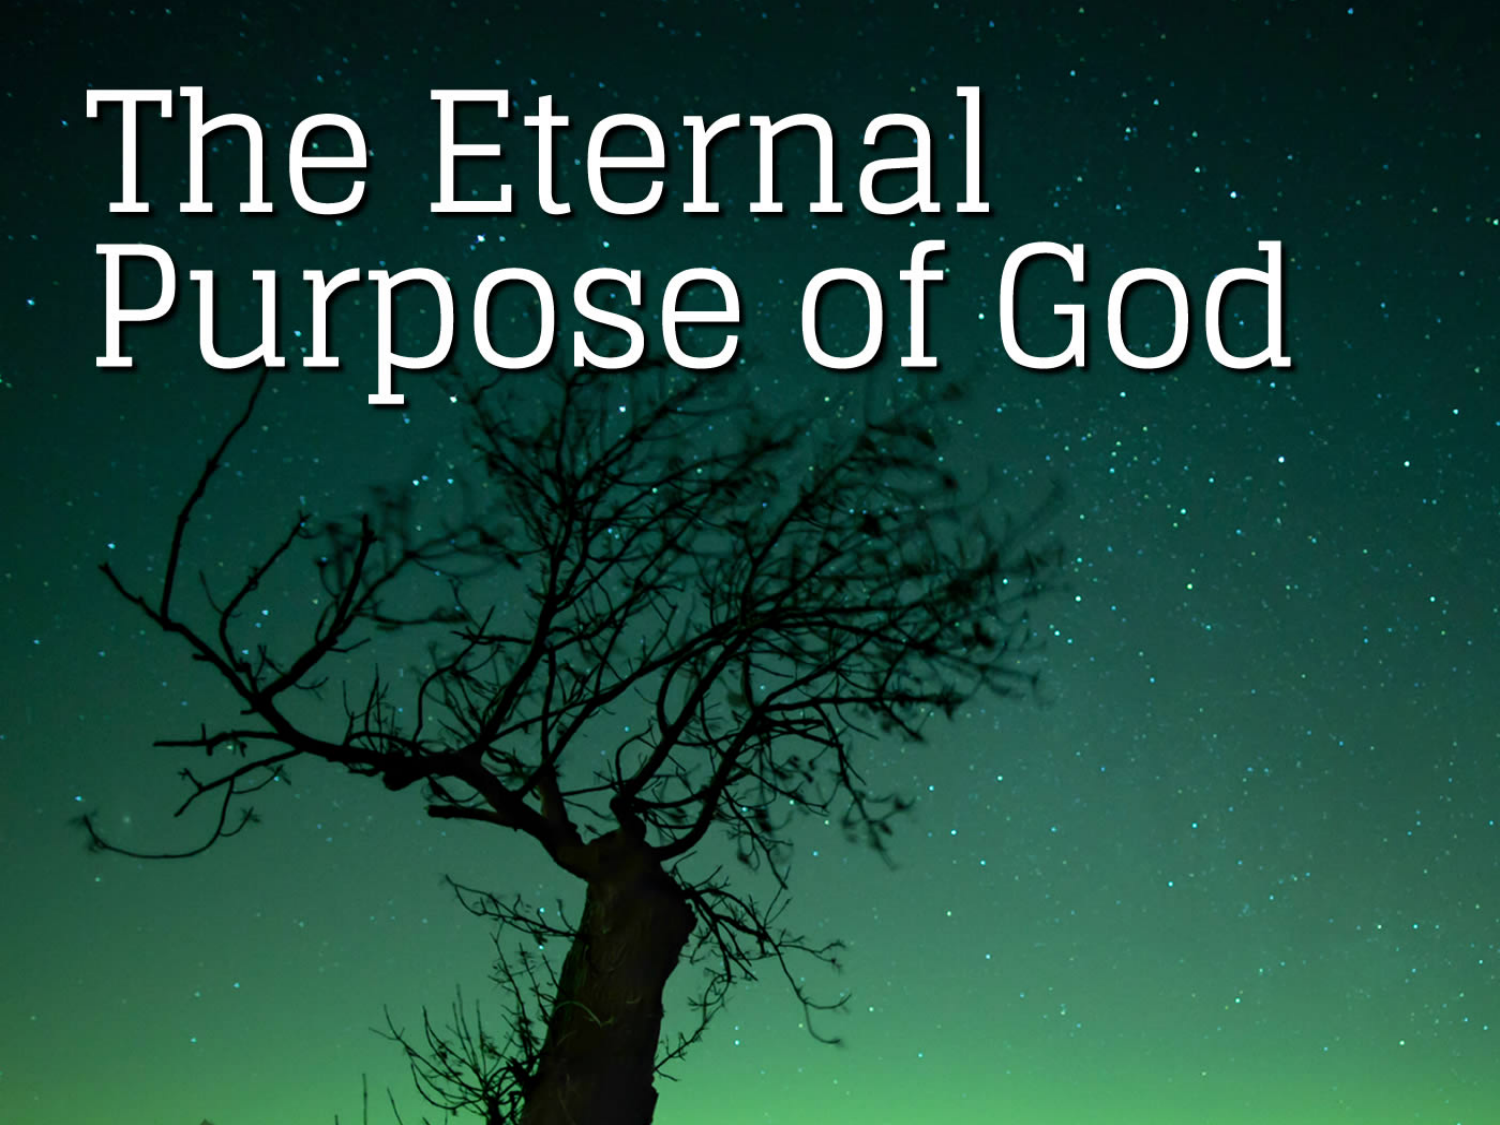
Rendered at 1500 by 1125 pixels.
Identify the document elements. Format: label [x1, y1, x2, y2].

list [0, 0, 1500, 1125]
